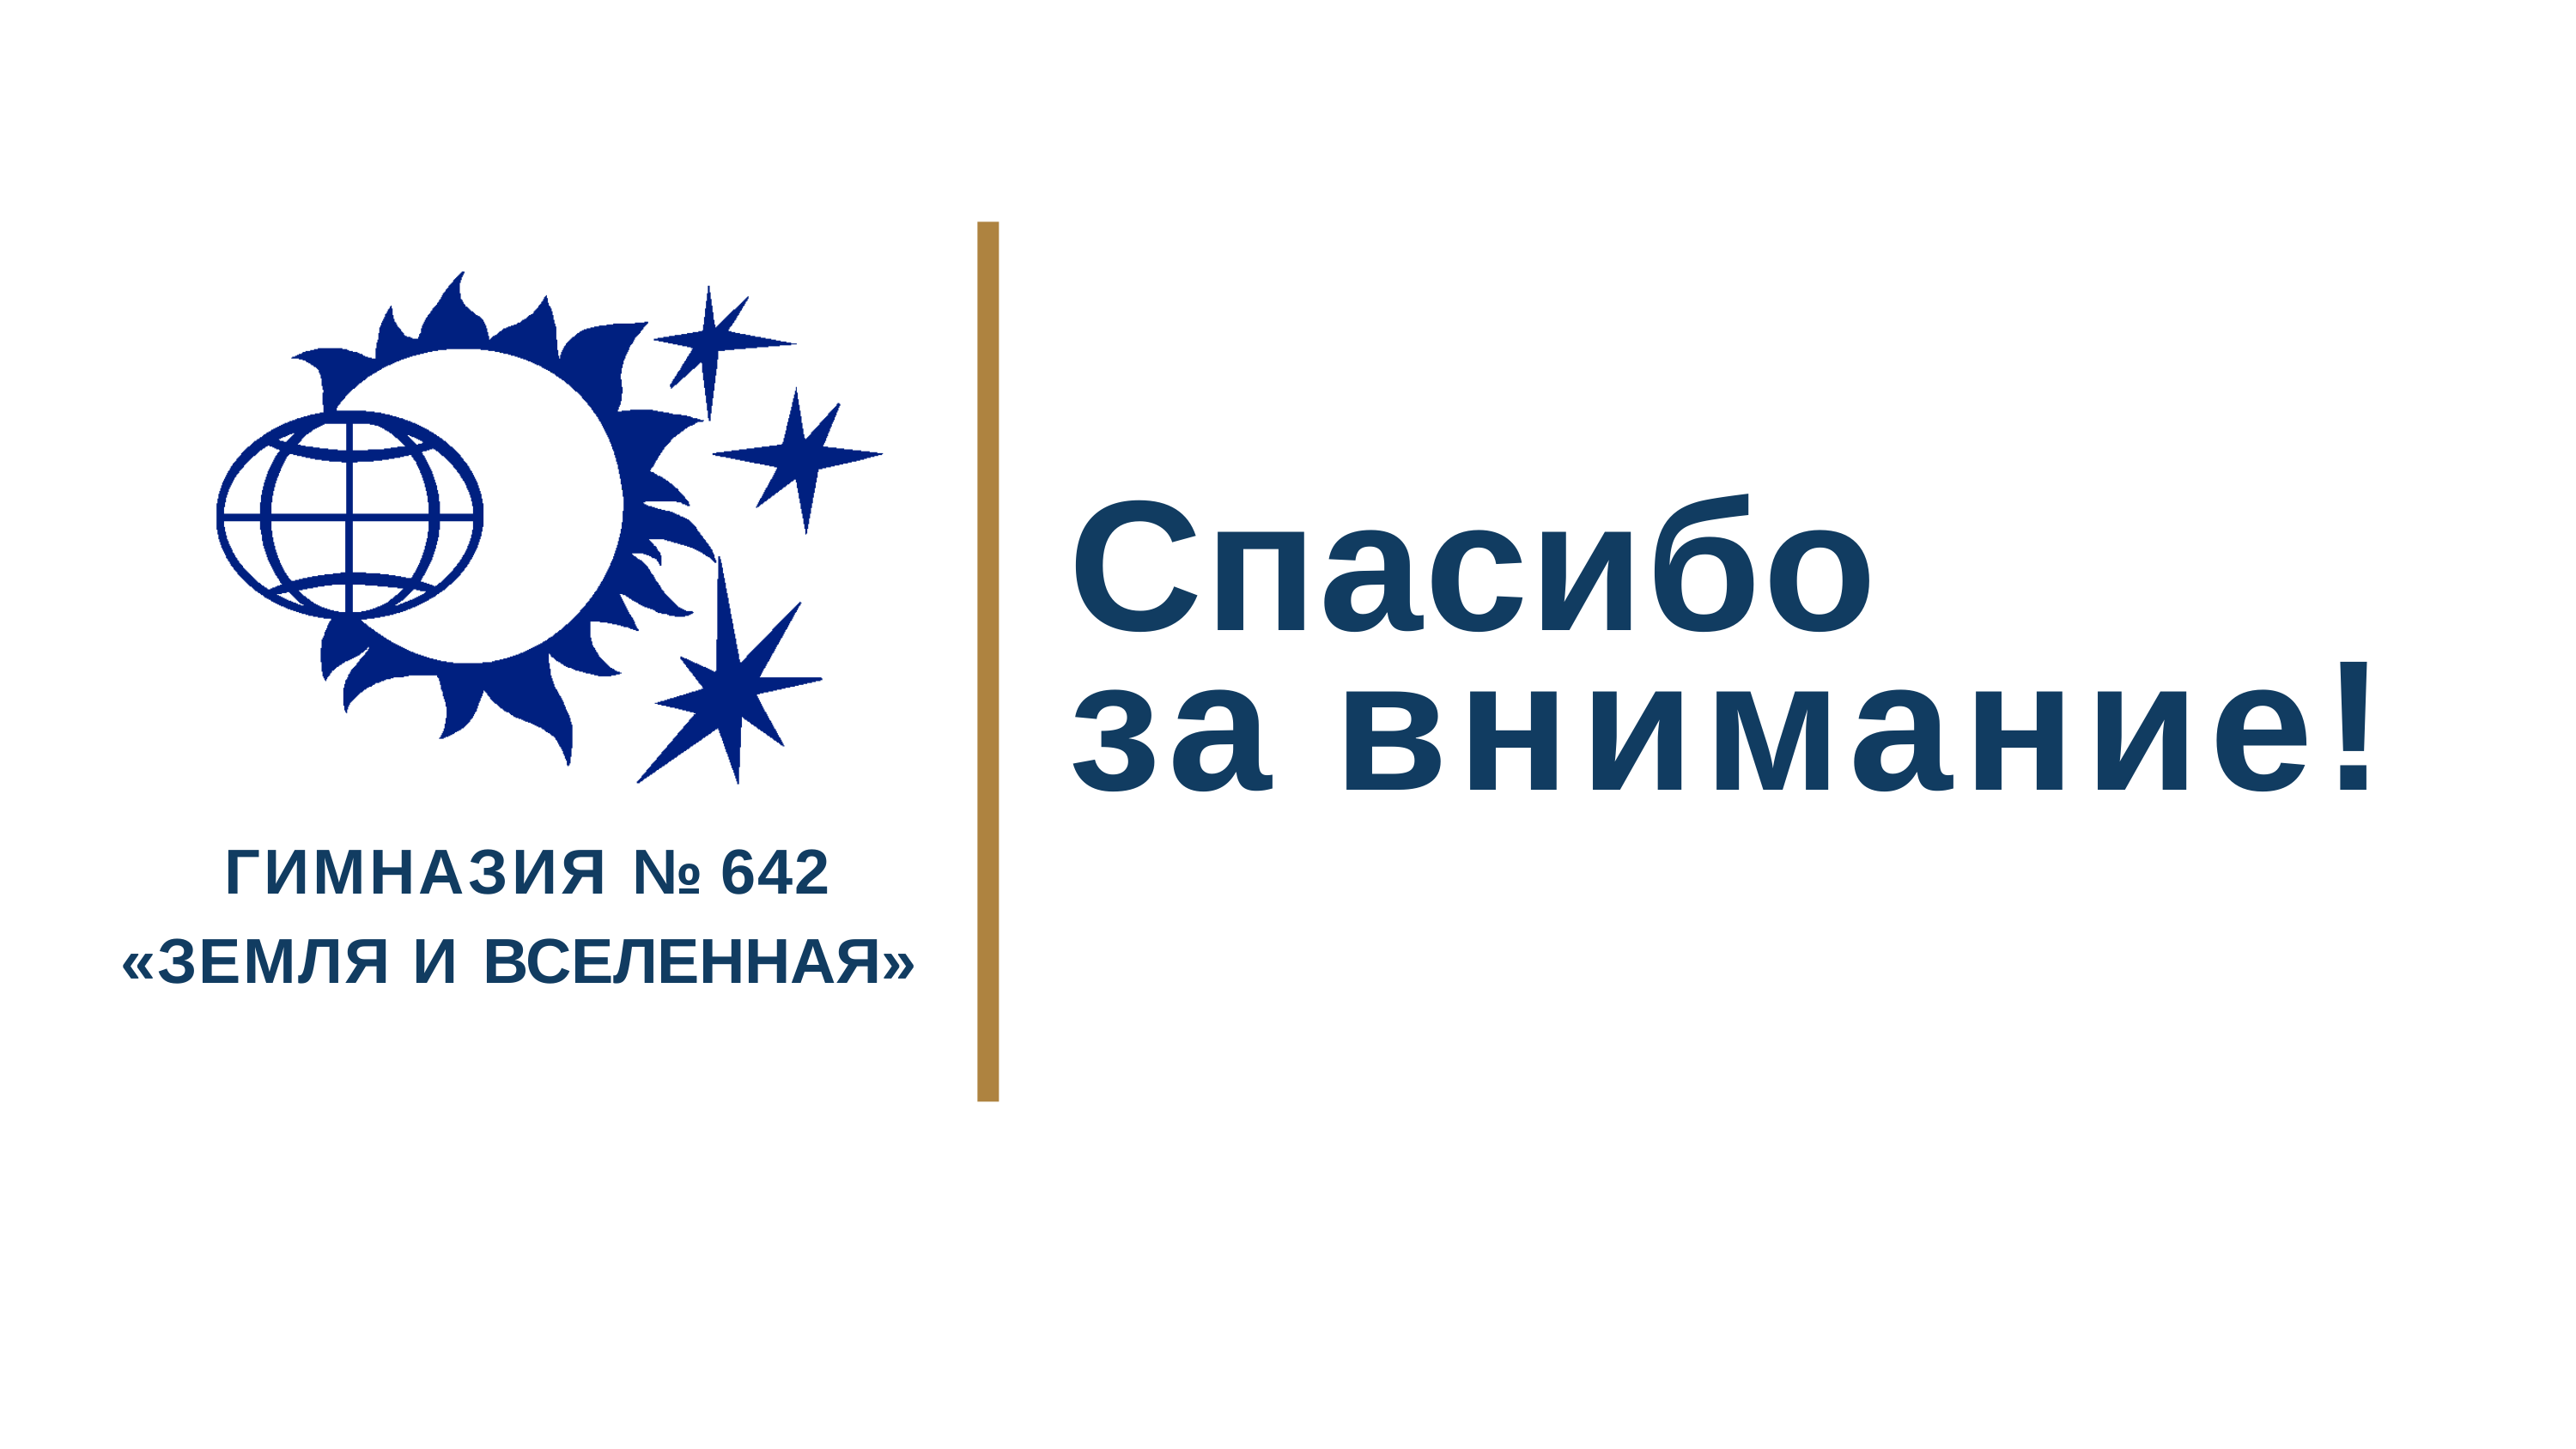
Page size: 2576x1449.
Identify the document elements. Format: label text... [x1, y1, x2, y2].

text_box за внимание! [1066, 602, 2401, 828]
text_box [977, 221, 999, 1102]
text_box [178, 221, 945, 890]
text_box ГИМНАЗИЯ № 642 «ЗЕМЛЯ И ВСЕЛЕННАЯ» [117, 815, 920, 997]
title Спасибо [1066, 442, 1884, 602]
